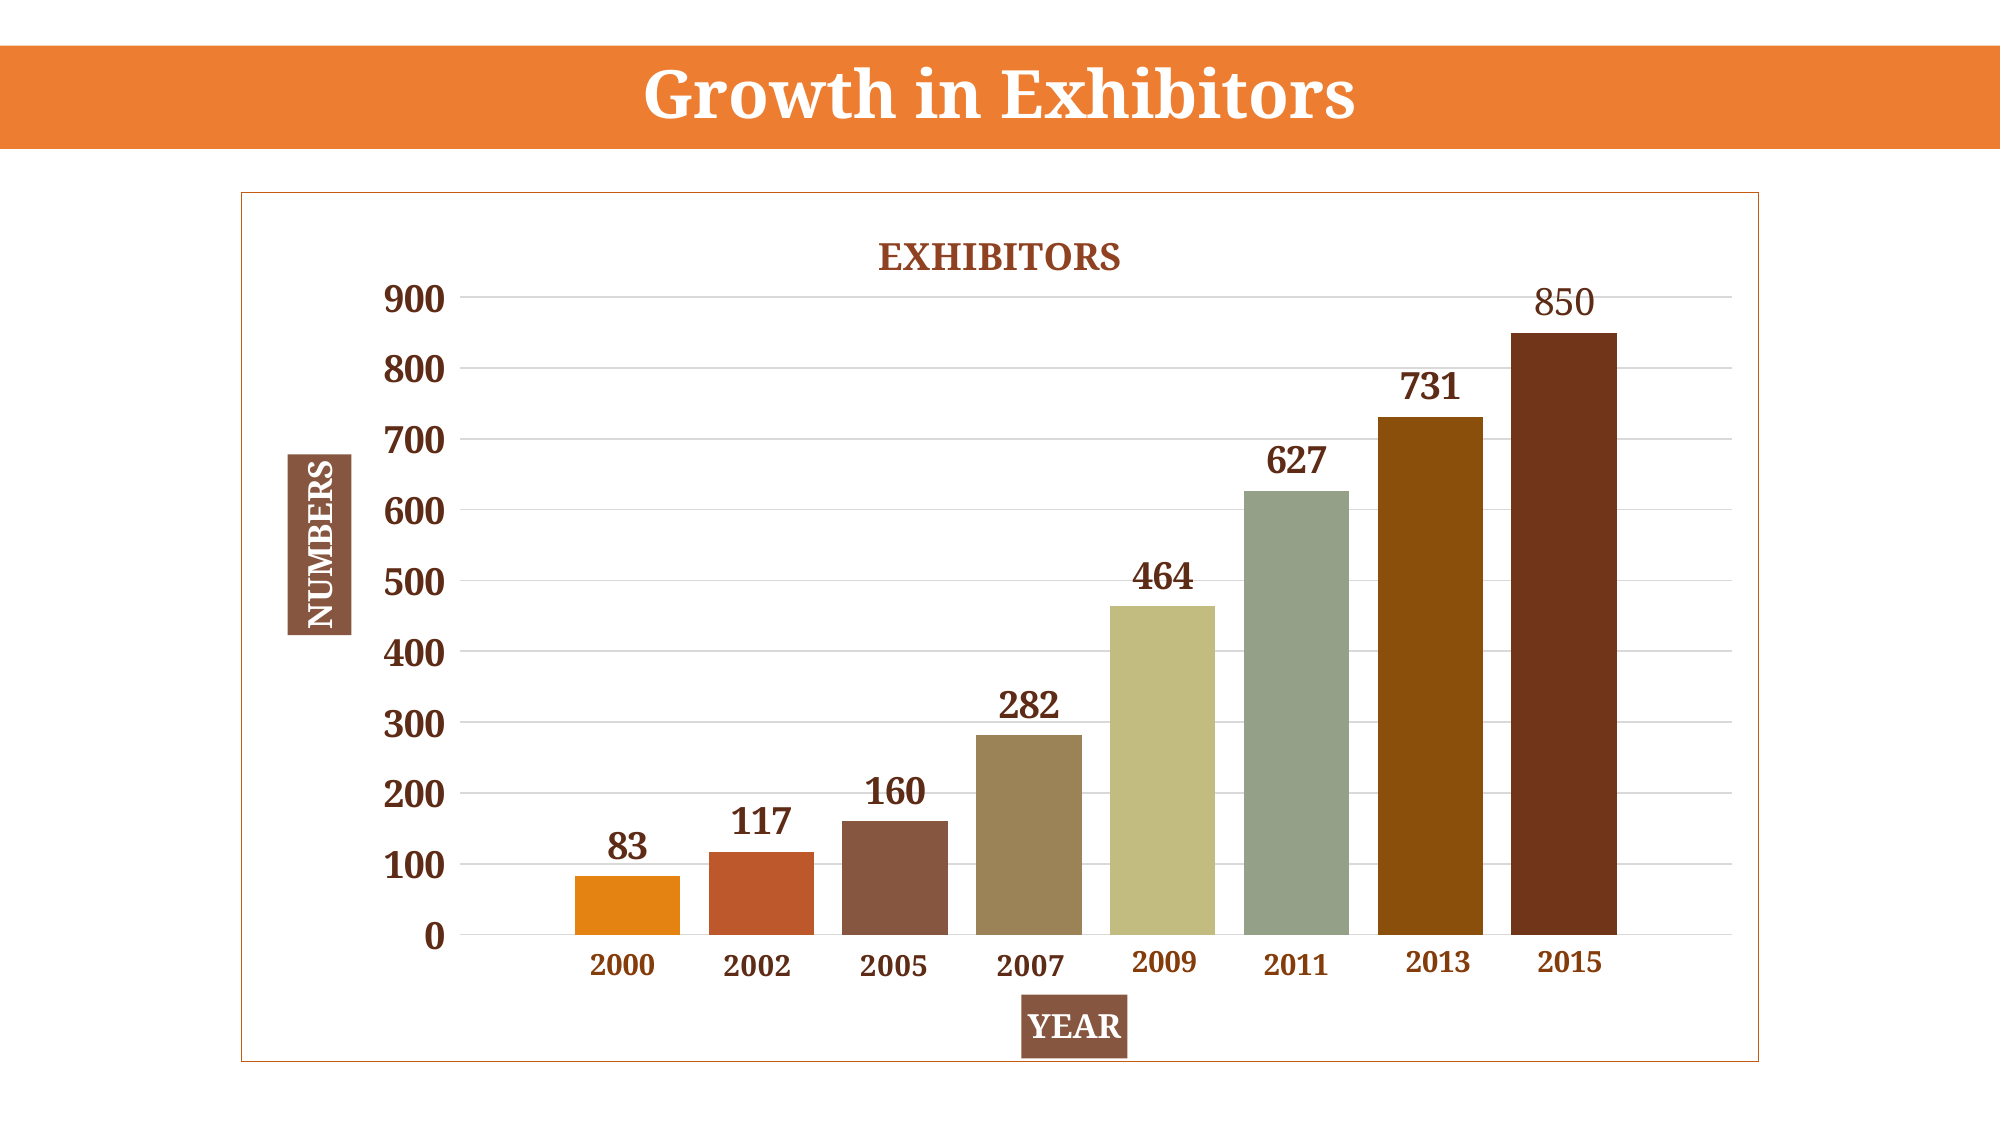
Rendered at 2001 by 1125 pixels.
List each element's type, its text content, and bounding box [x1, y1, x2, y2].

chart [241, 192, 1759, 1062]
title Growth in Exhibitors [0, 45, 2000, 149]
